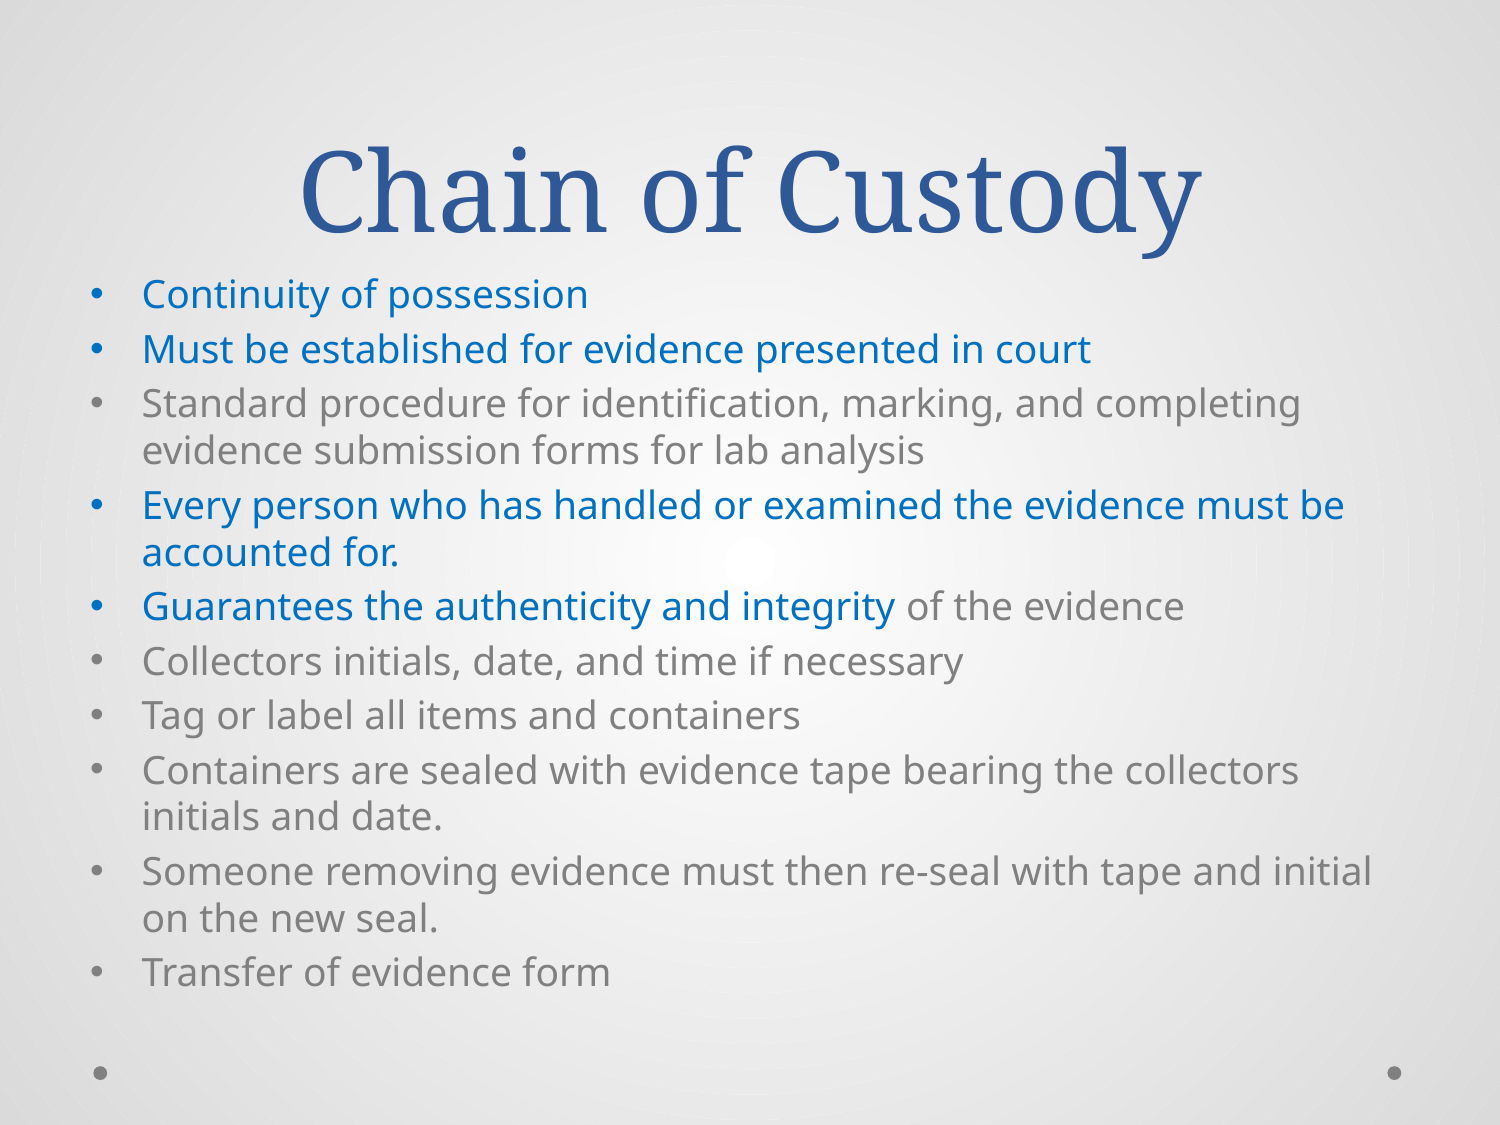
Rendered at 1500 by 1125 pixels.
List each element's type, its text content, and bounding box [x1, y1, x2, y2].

title Chain of Custody [75, 0, 1425, 262]
list Continuity of possession Must be established for evidence presented in court Standard procedure for identification, marking, and completing evidence submission forms for lab analysis Every person who has handled or examined the evidence must be accounted for. Guarantees the authenticity and integrity of the evidence Collectors initials, date, and time if necessary Tag or label all items and containers Containers are sealed with evidence tape bearing the collectors initials and date. Someone removing evidence must then re-seal with tape and initial on the new seal. Transfer of evidence form [75, 262, 1425, 1005]
